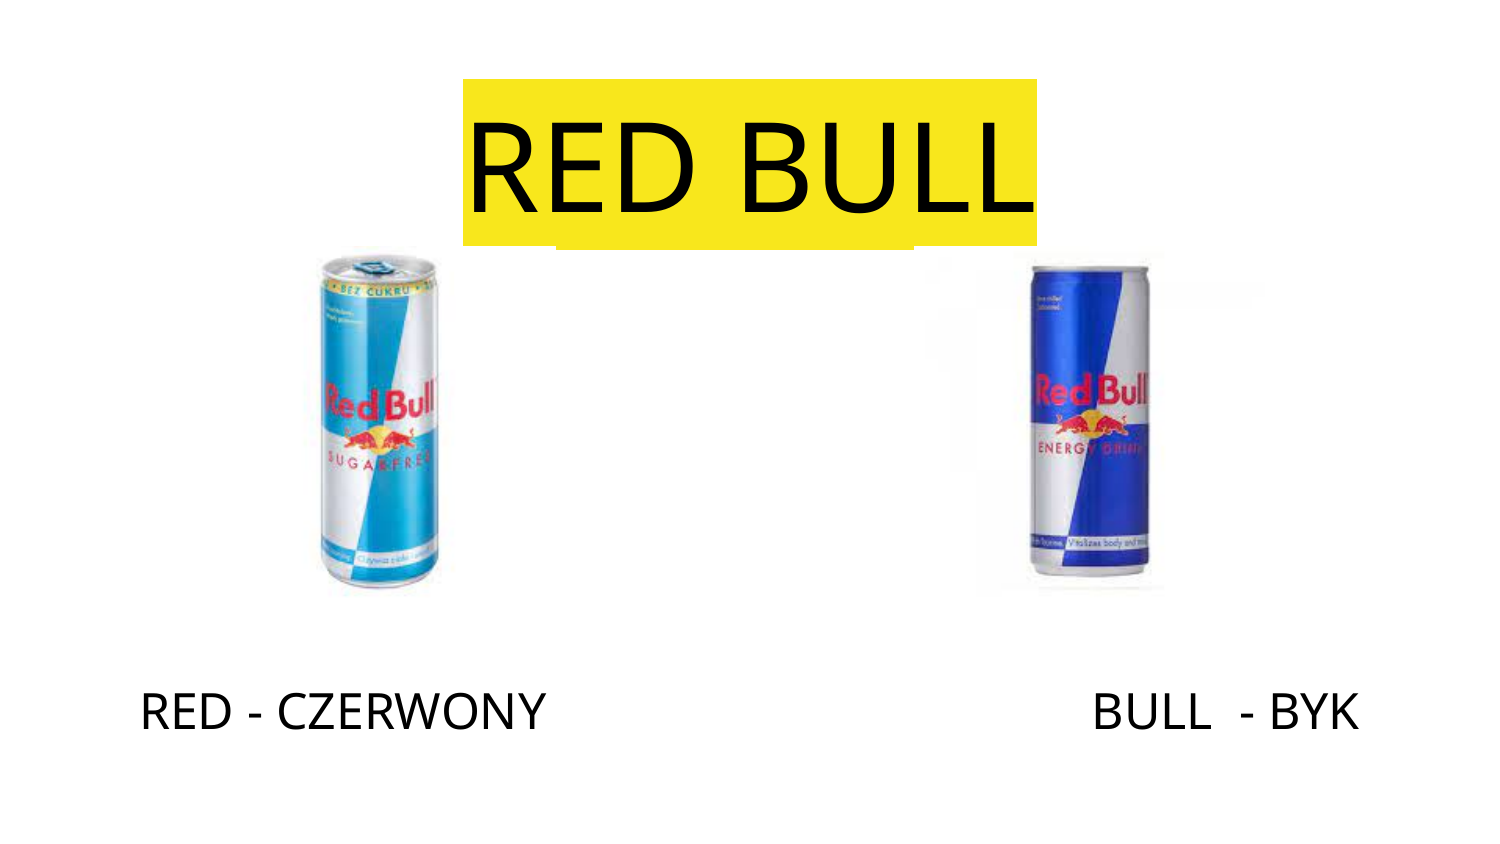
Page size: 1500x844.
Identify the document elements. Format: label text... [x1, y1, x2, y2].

picture [913, 245, 1266, 598]
list RED - CZERWONY BULL - BYK [51, 655, 1449, 750]
title RED BULL [51, 72, 1449, 167]
picture [203, 245, 556, 598]
